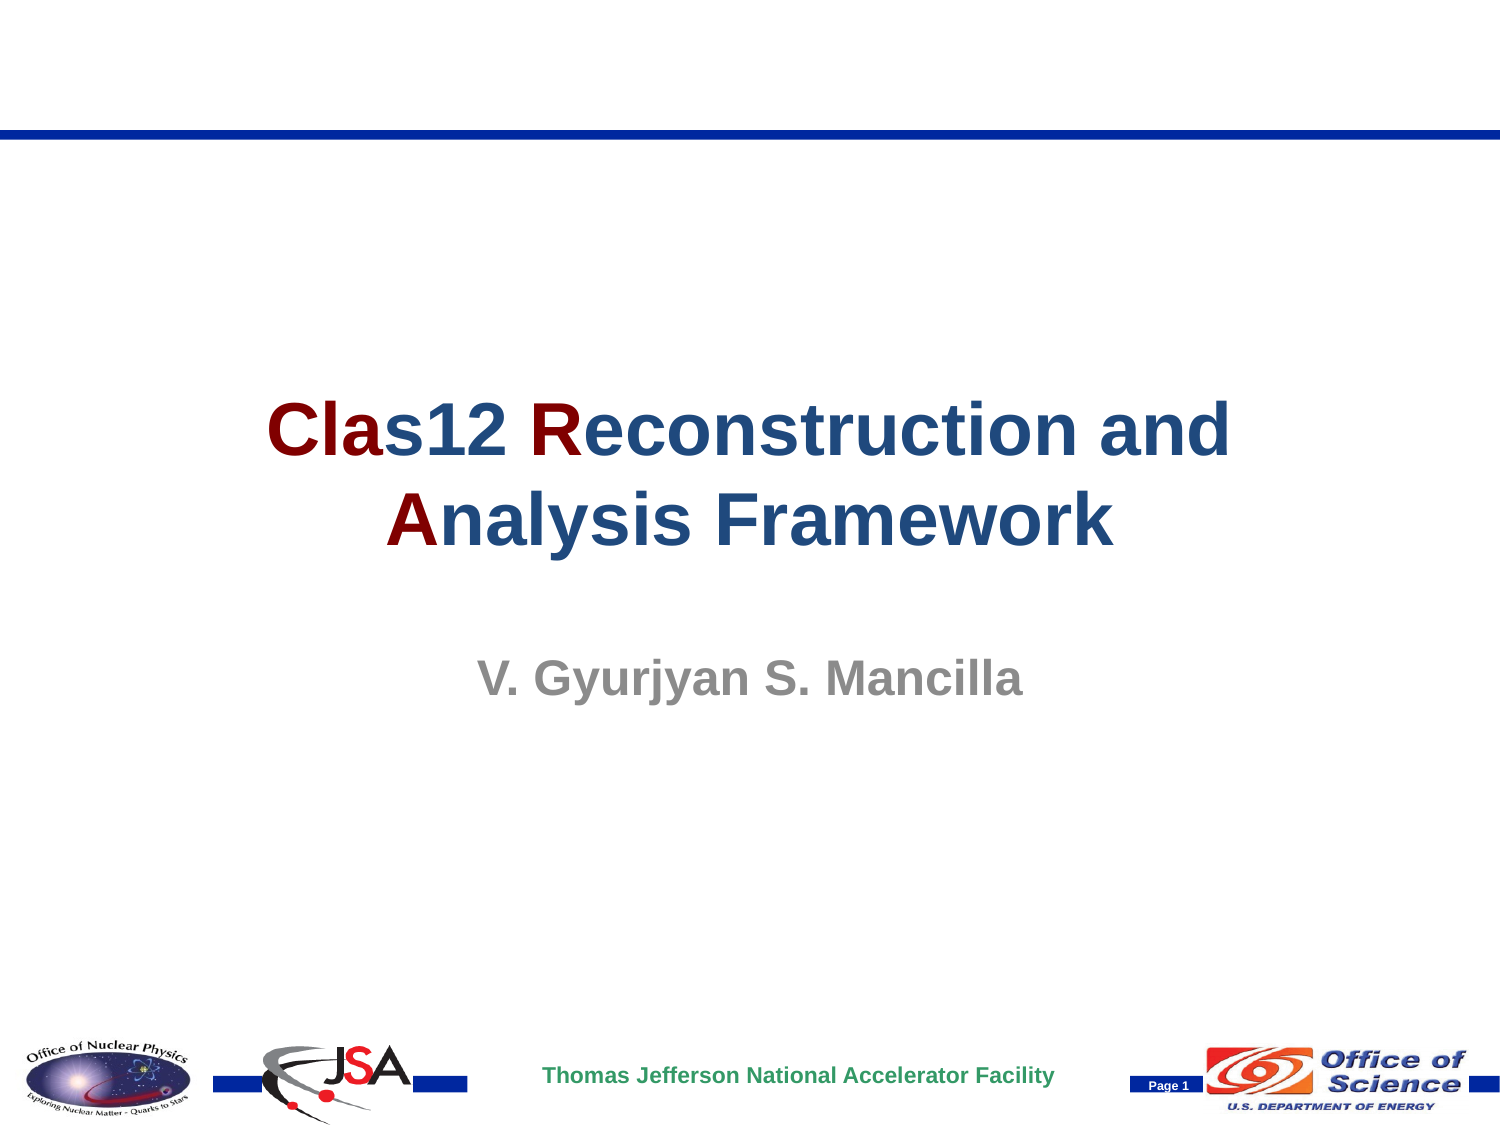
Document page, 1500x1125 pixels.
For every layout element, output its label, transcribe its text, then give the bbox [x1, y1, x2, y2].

picture [1203, 1043, 1469, 1114]
picture [0, 1037, 213, 1125]
title Clas12 Reconstruction and Analysis Framework [112, 349, 1388, 591]
picture [262, 1045, 413, 1125]
subtitle V. Gyurjyan S. Mancilla [224, 637, 1276, 926]
